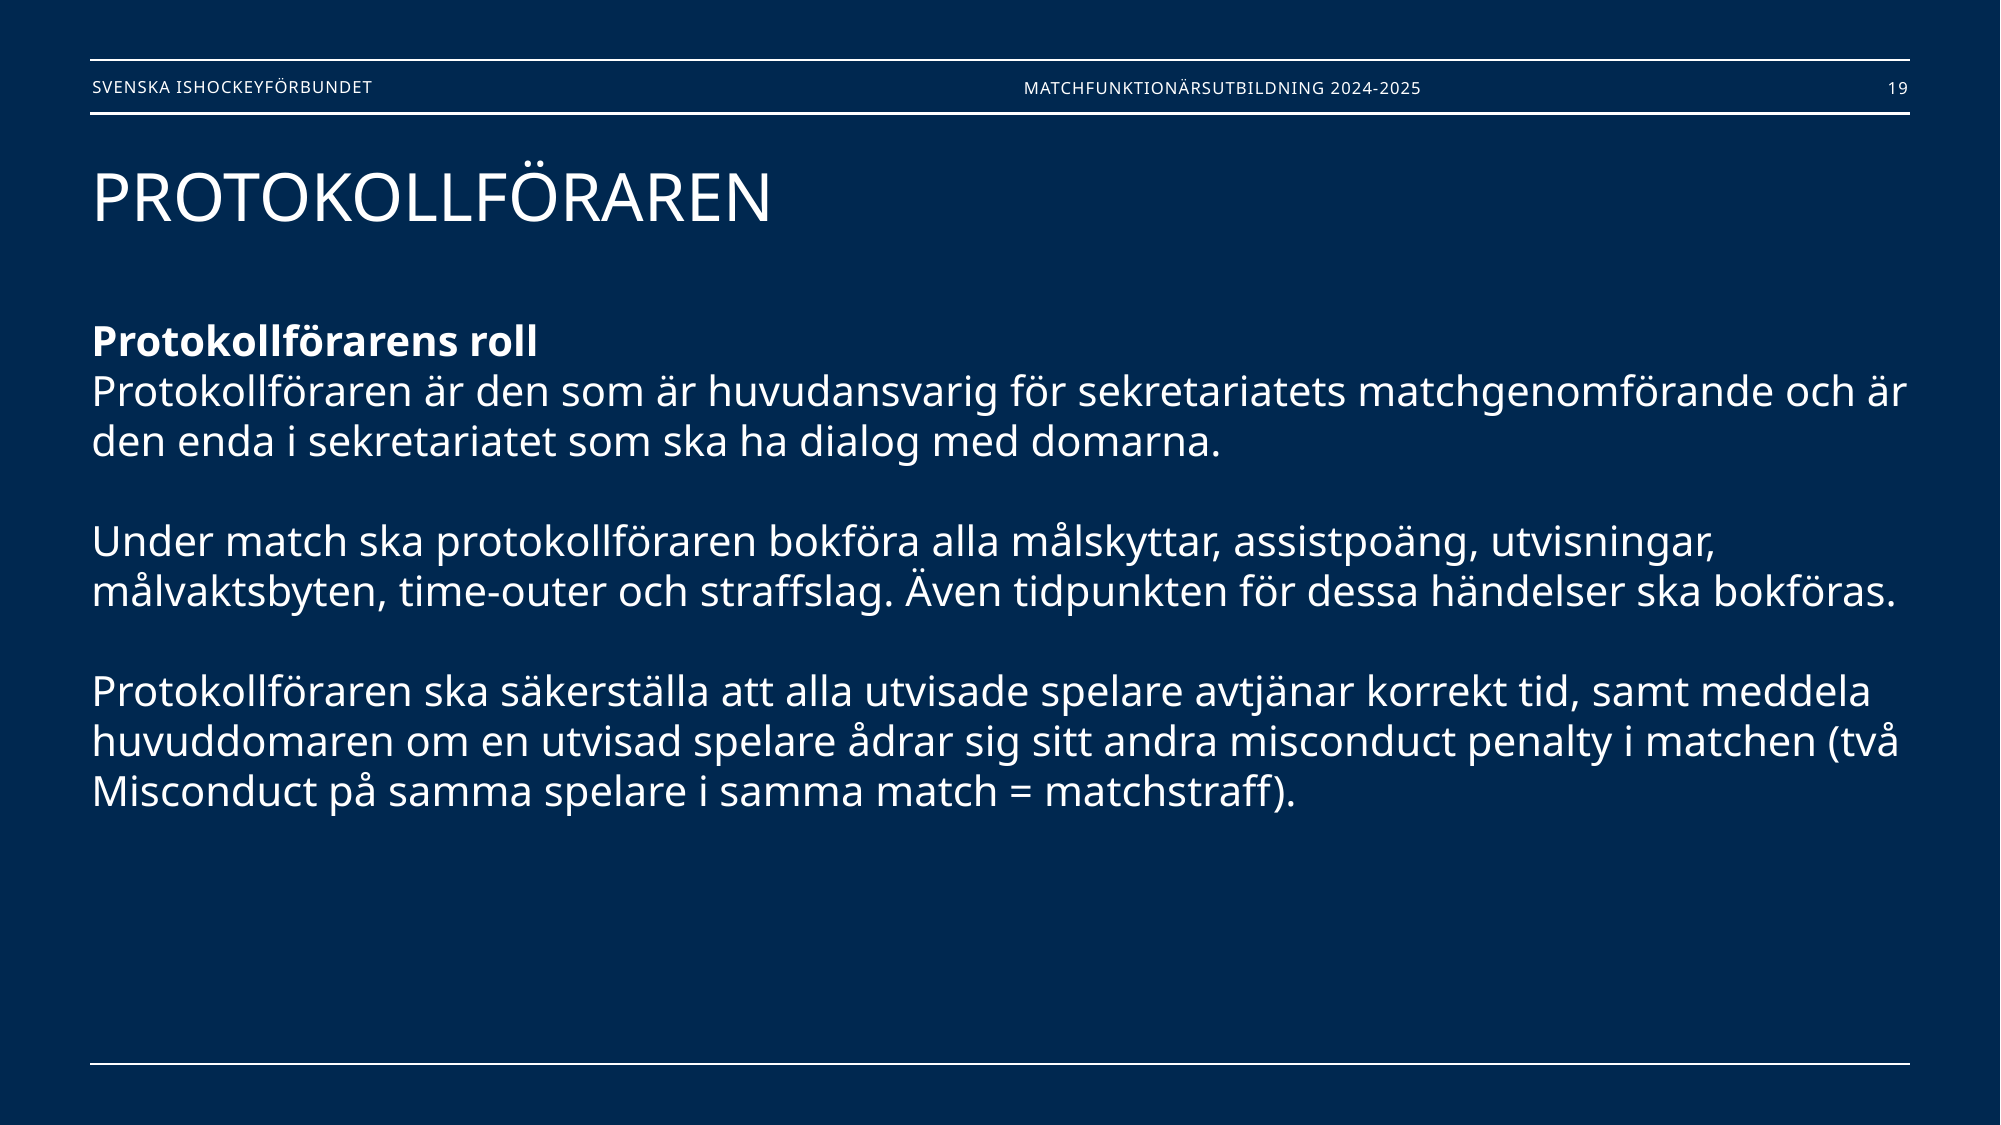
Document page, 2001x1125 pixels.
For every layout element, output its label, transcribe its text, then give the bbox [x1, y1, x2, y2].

footer Matchfunktionärsutbildning 2024-2025 [1023, 60, 1597, 112]
slide_number 19 [1774, 60, 1908, 112]
title PROTOKOLLFÖRAREN Protokollförarens roll Protokollföraren är den som är huvudansvarig för sekretariatets matchgenomförande och är den enda i sekretariatet som ska ha dialog med domarna. Under match ska protokollföraren bokföra alla målskyttar, assistpoäng, utvisningar, målvaktsbyten, time-outer och straffslag. Även tidpunkten för dessa händelser ska bokföras. Protokollföraren ska säkerställa att alla utvisade spelare avtjänar korrekt tid, samt meddela huvuddomaren om en utvisad spelare ådrar sig sitt andra misconduct penalty i matchen (två Misconduct på samma spelare i samma match = matchstraff). [91, 154, 1909, 1024]
